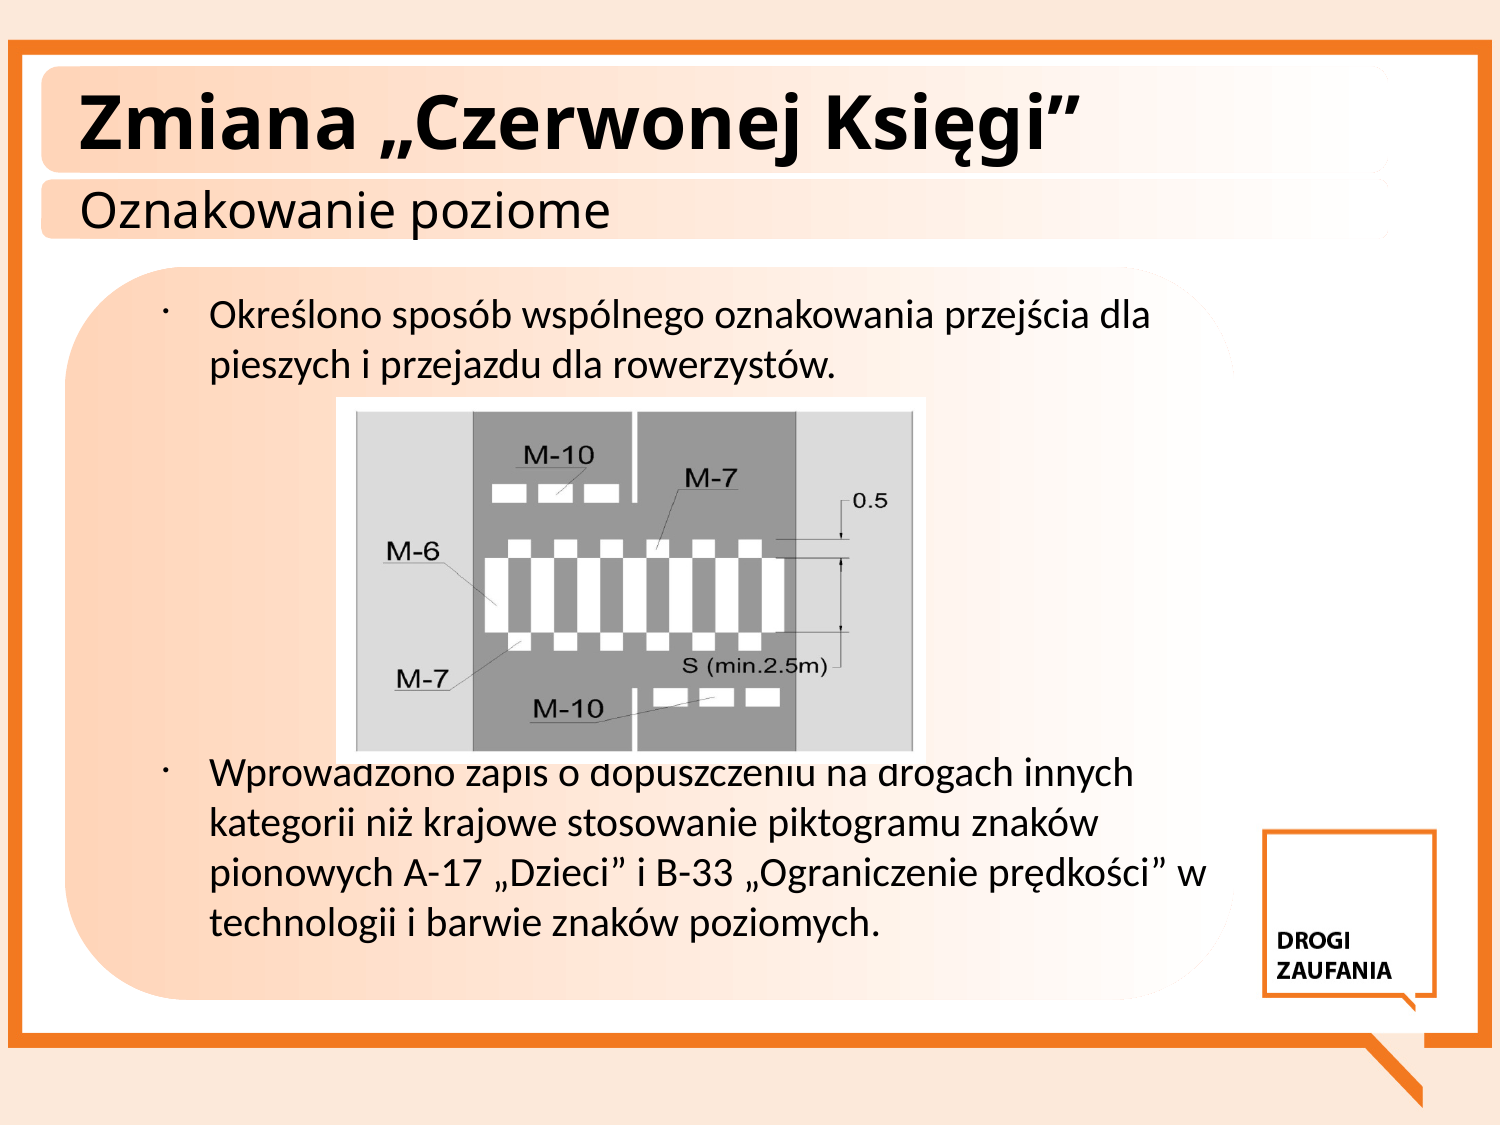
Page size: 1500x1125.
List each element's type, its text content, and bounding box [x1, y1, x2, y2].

text_box Oznakowanie poziome [64, 172, 1425, 244]
title Zmiana „Czerwonej Księgi” [64, 78, 1425, 161]
list Określono sposób wspólnego oznakowania przejścia dla pieszych i przejazdu dla rowerzystów. Wprowadzono zapis o dopuszczeniu na drogach innych kategorii niż krajowe stosowanie piktogramu znaków pionowych A-17 „Dzieci” i B-33 „Ograniczenie prędkości” w technologii i barwie znaków poziomych. [147, 278, 1247, 988]
picture [0, 0, 1500, 1125]
